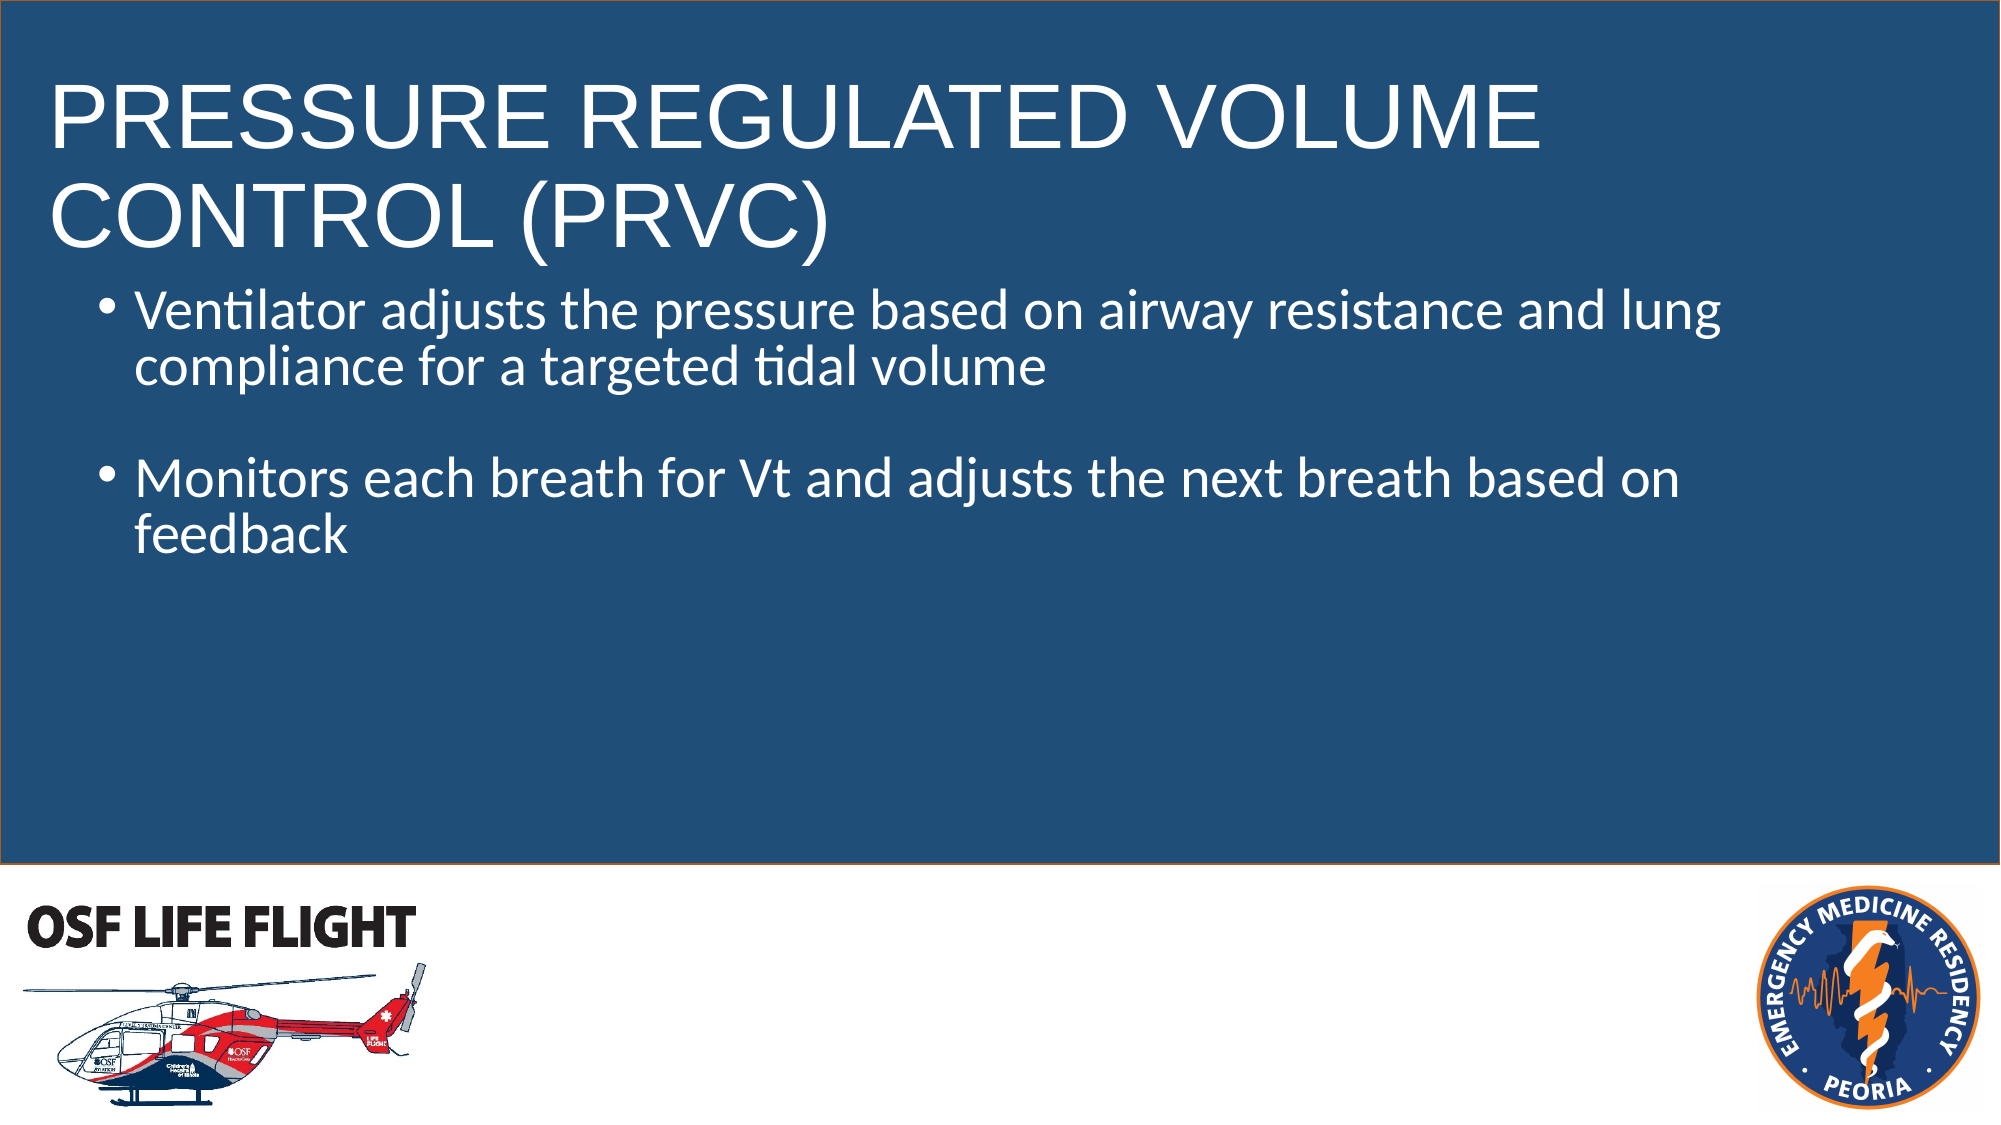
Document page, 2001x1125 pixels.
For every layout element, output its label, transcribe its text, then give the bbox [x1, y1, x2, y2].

list Ventilator adjusts the pressure based on airway resistance and lung compliance for a targeted tidal volume Monitors each breath for Vt and adjusts the next breath based on feedback [82, 277, 1896, 794]
picture [23, 890, 427, 1112]
picture [1756, 883, 1982, 1112]
title PRESSURE REGULATED VOLUME CONTROL (PRVC) [33, 59, 1863, 278]
text_box [0, 0, 2000, 865]
